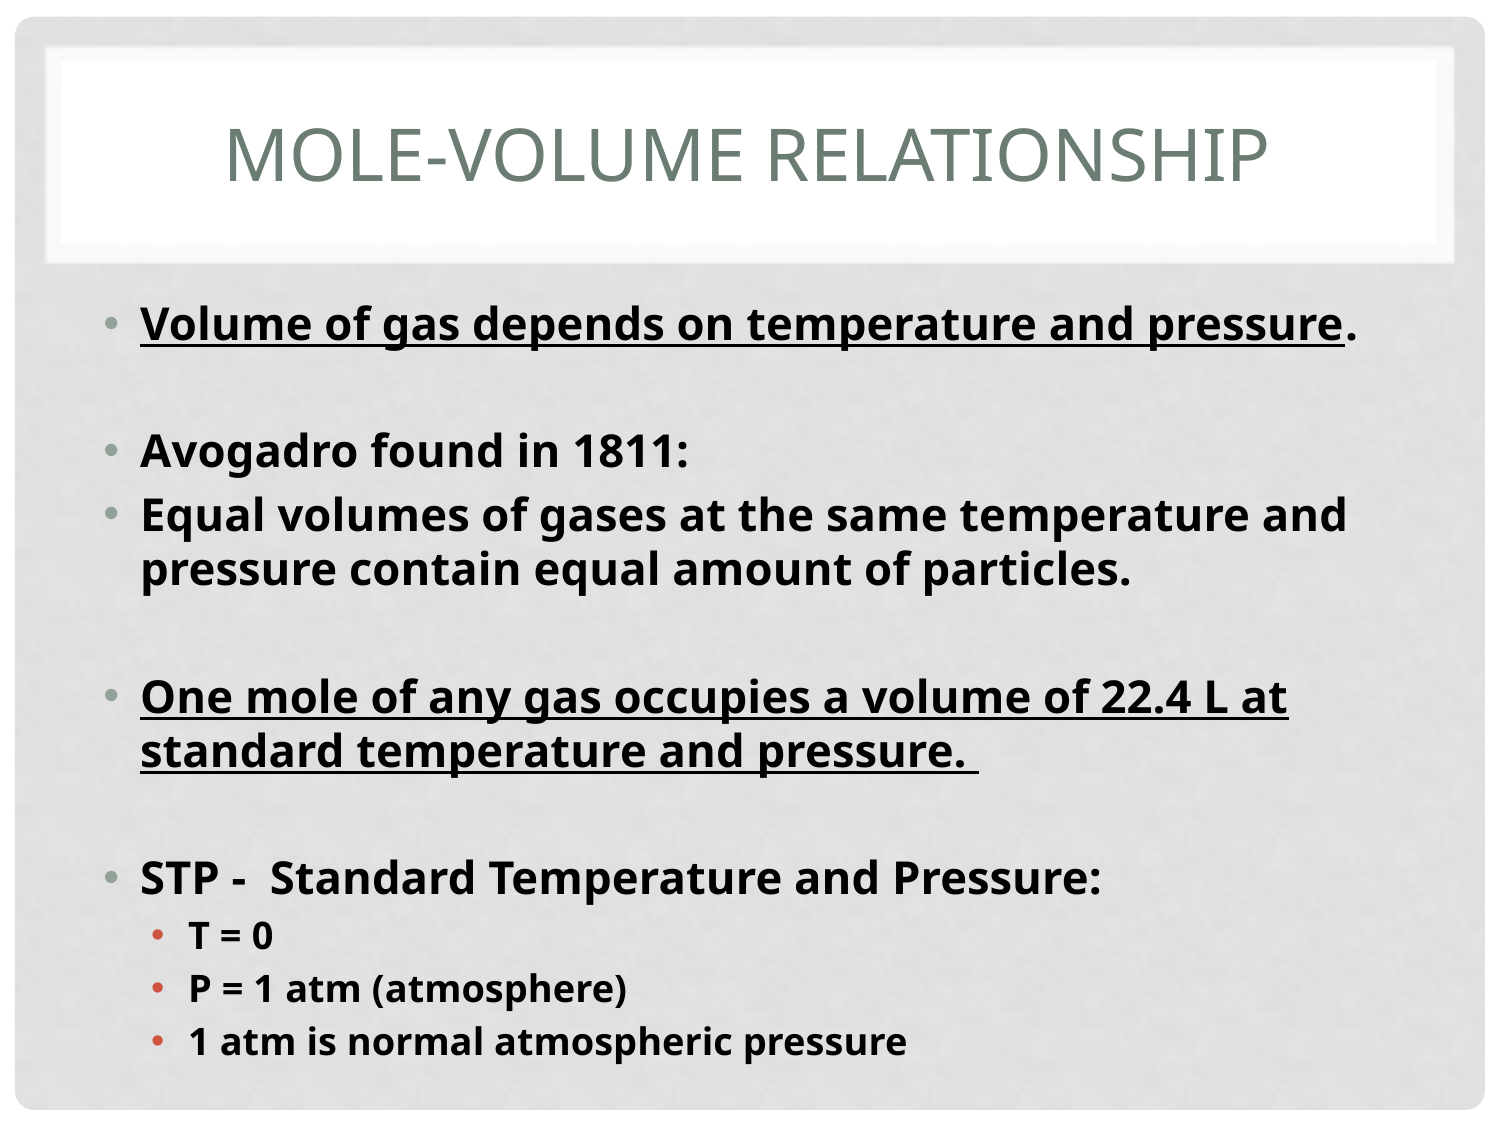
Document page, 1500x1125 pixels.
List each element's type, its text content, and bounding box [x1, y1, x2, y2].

title Mole-Volume relationship [69, 66, 1425, 238]
